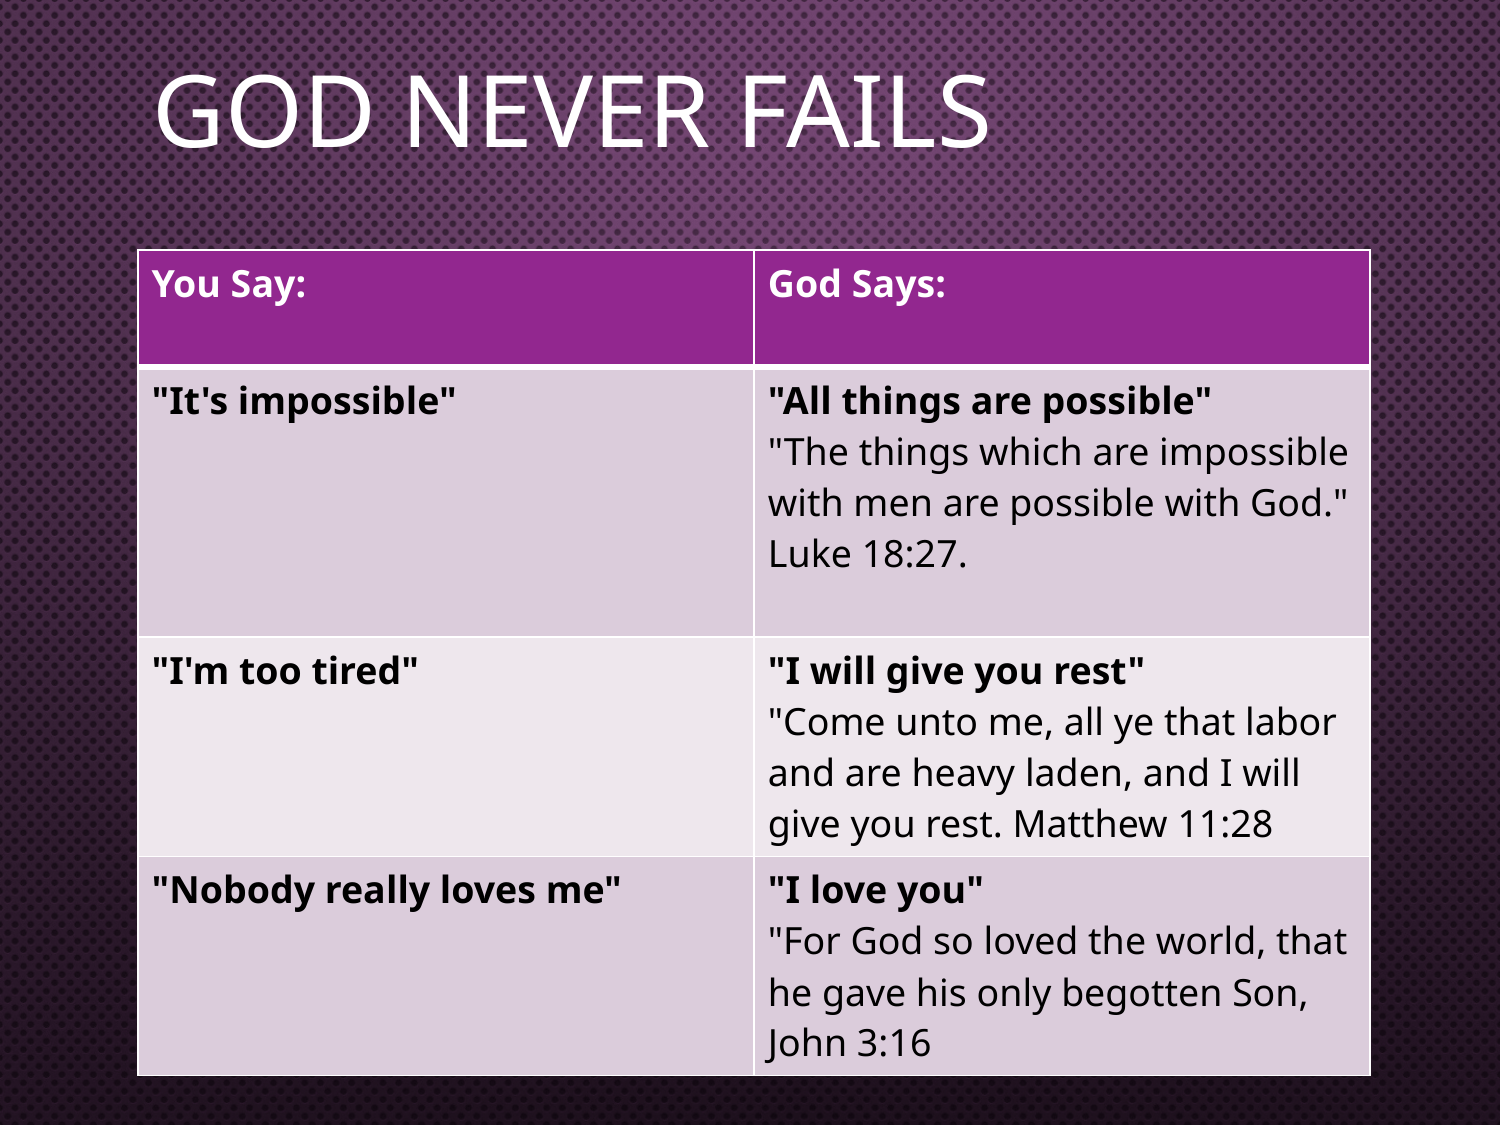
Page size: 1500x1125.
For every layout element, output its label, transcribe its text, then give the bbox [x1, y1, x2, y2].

table_cell "I'm too tired" [139, 638, 753, 856]
table_cell "It's impossible" [139, 370, 753, 636]
table_header God Says: [755, 251, 1369, 364]
table_cell "All things are possible" "The things which are impossible with men are possible with God." Luke 18:27. [755, 370, 1369, 636]
table_cell "Nobody really loves me" [139, 857, 753, 1075]
table_cell "I will give you rest" "Come unto me, all ye that labor and are heavy laden, and I will give you rest. Matthew 11:28 [755, 638, 1369, 856]
table_header You Say: [139, 251, 753, 364]
table_cell "I love you" "For God so loved the world, that he gave his only begotten Son, John 3:16 [755, 857, 1369, 1075]
title GOD NEVER FAILS [137, 0, 1370, 216]
